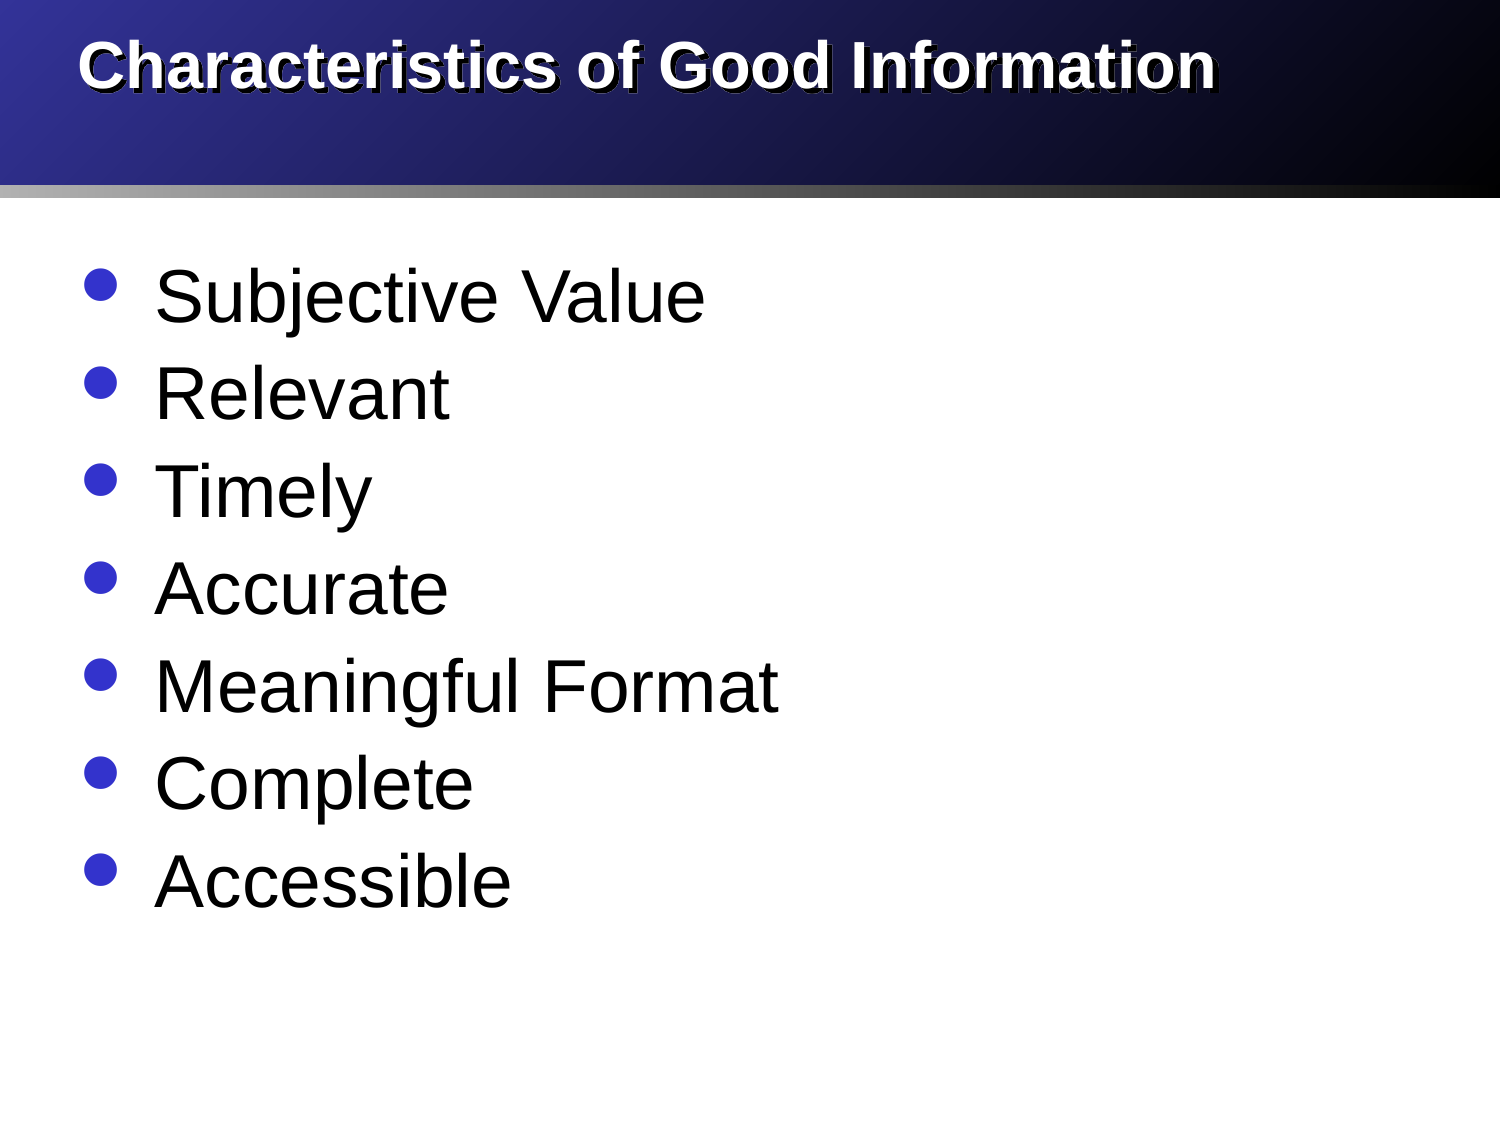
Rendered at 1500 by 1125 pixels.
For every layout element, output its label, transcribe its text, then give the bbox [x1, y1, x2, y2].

list Subjective Value Relevant Timely Accurate Meaningful Format Complete Accessible [64, 239, 1426, 1036]
title Characteristics of Good Information [62, 14, 1426, 165]
